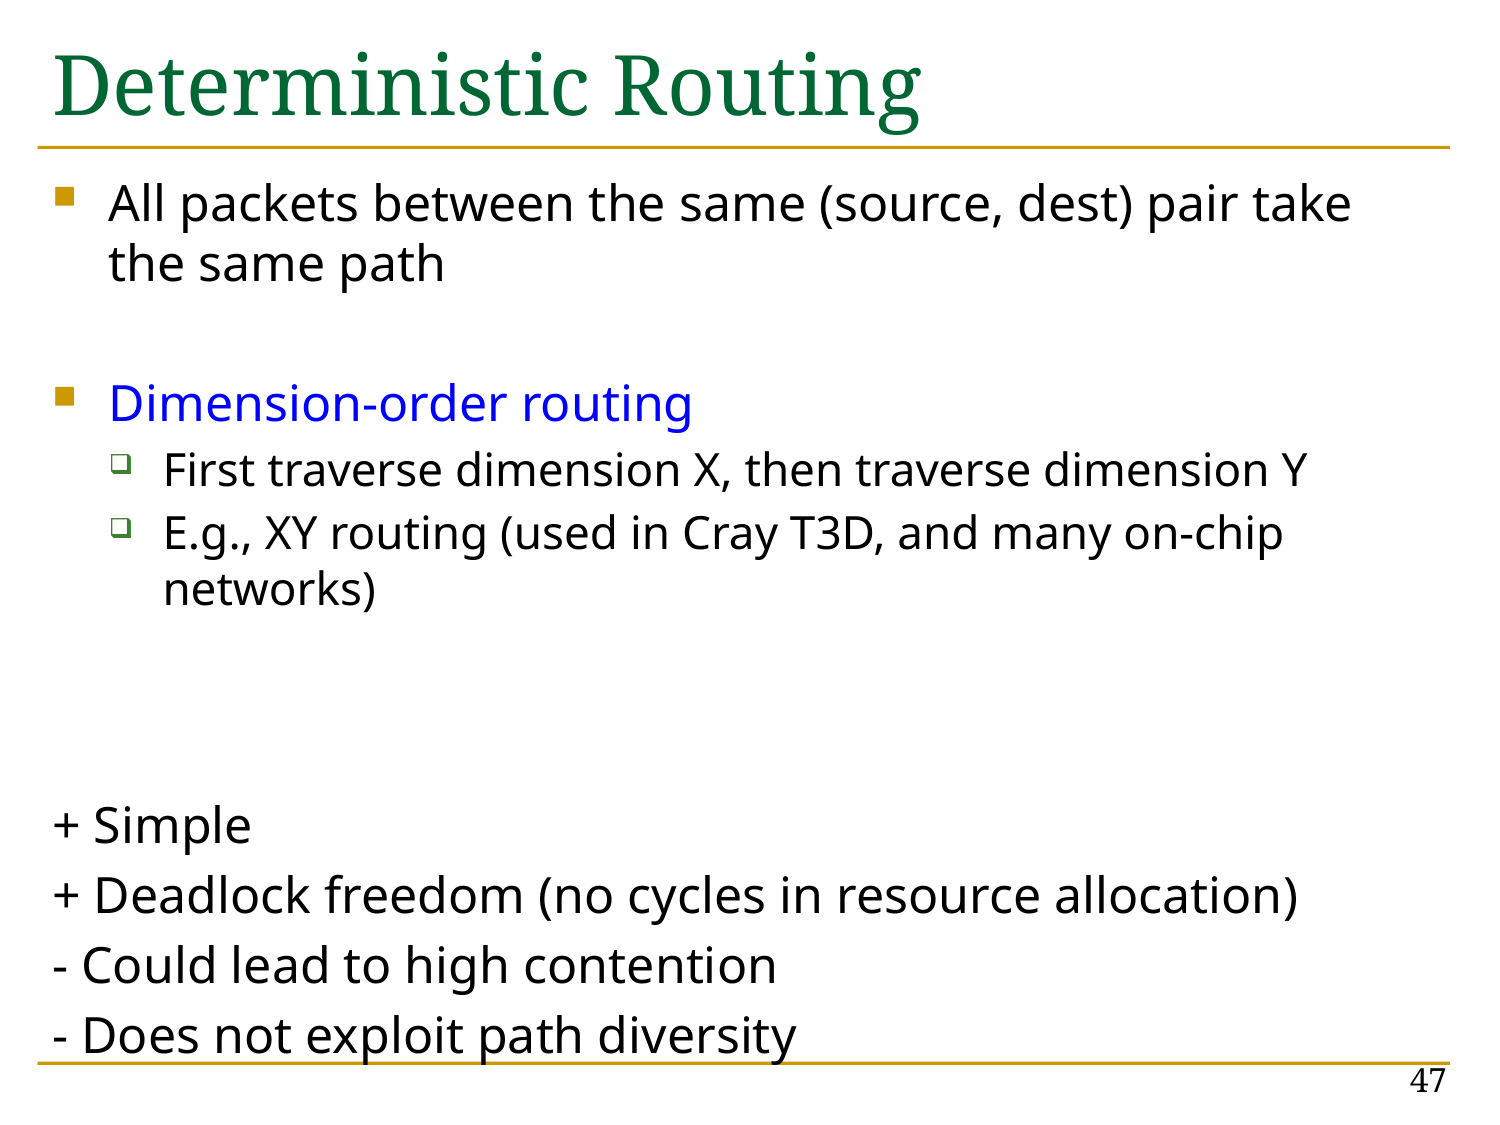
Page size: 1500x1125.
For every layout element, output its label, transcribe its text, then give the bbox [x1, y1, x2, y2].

list All packets between the same (source, dest) pair take the same path Dimension-order routing First traverse dimension X, then traverse dimension Y E.g., XY routing (used in Cray T3D, and many on-chip networks) + Simple + Deadlock freedom (no cycles in resource allocation) - Could lead to high contention - Does not exploit path diversity [37, 163, 1450, 1016]
slide_number 47 [1111, 1036, 1462, 1112]
title Deterministic Routing [37, 24, 1450, 163]
